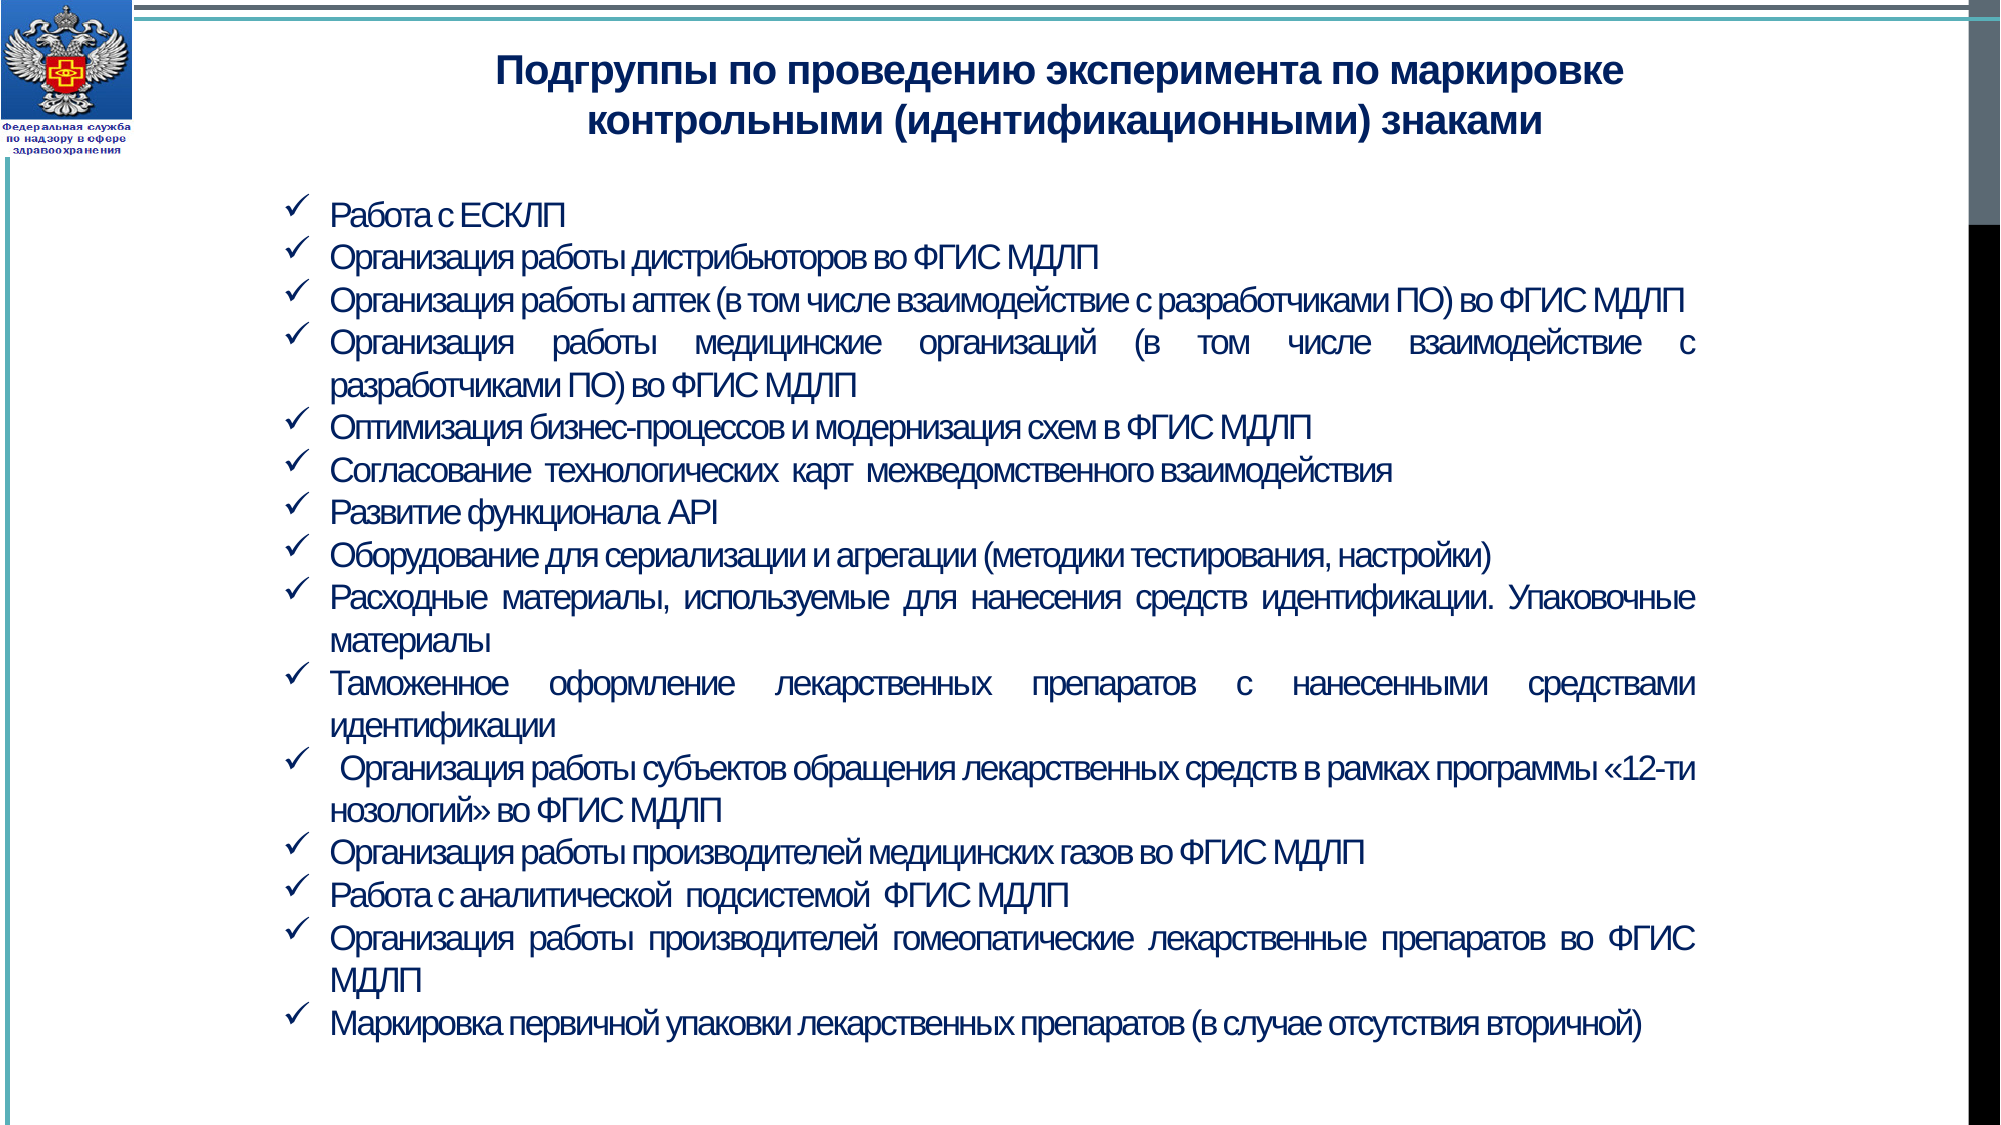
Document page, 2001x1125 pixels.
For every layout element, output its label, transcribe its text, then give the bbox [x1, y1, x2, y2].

text_box Работа с ЕСКЛП Организация работы дистрибьюторов во ФГИС МДЛП Организация работы аптек (в том числе взаимодействие с разработчиками ПО) во ФГИС МДЛП Организация работы медицинские организаций (в том числе взаимодействие с разработчиками ПО) во ФГИС МДЛП Оптимизация бизнес-процессов и модернизация схем в ФГИС МДЛП Согласование технологических карт межведомственного взаимодействия Развитие функционала API Оборудование для сериализации и агрегации (методики тестирования, настройки) Расходные материалы, используемые для нанесения средств идентификации. Упаковочные материалы Таможенное оформление лекарственных препаратов с нанесенными средствами идентификации Организация работы субъектов обращения лекарственных средств в рамках программы «12-ти нозологий» во ФГИС МДЛП Организация работы производителей медицинских газов во ФГИС МДЛП Работа с аналитической подсистемой ФГИС МДЛП Организация работы производителей гомеопатические лекарственные препаратов во ФГИС МДЛП Маркировка первичной упаковки лекарственных препаратов (в случае отсутствия вторичной) [267, 184, 1709, 1050]
picture [0, 0, 134, 157]
title Подгруппы по проведению эксперимента по маркировке контрольными (идентификационными) знаками [432, 42, 1697, 102]
